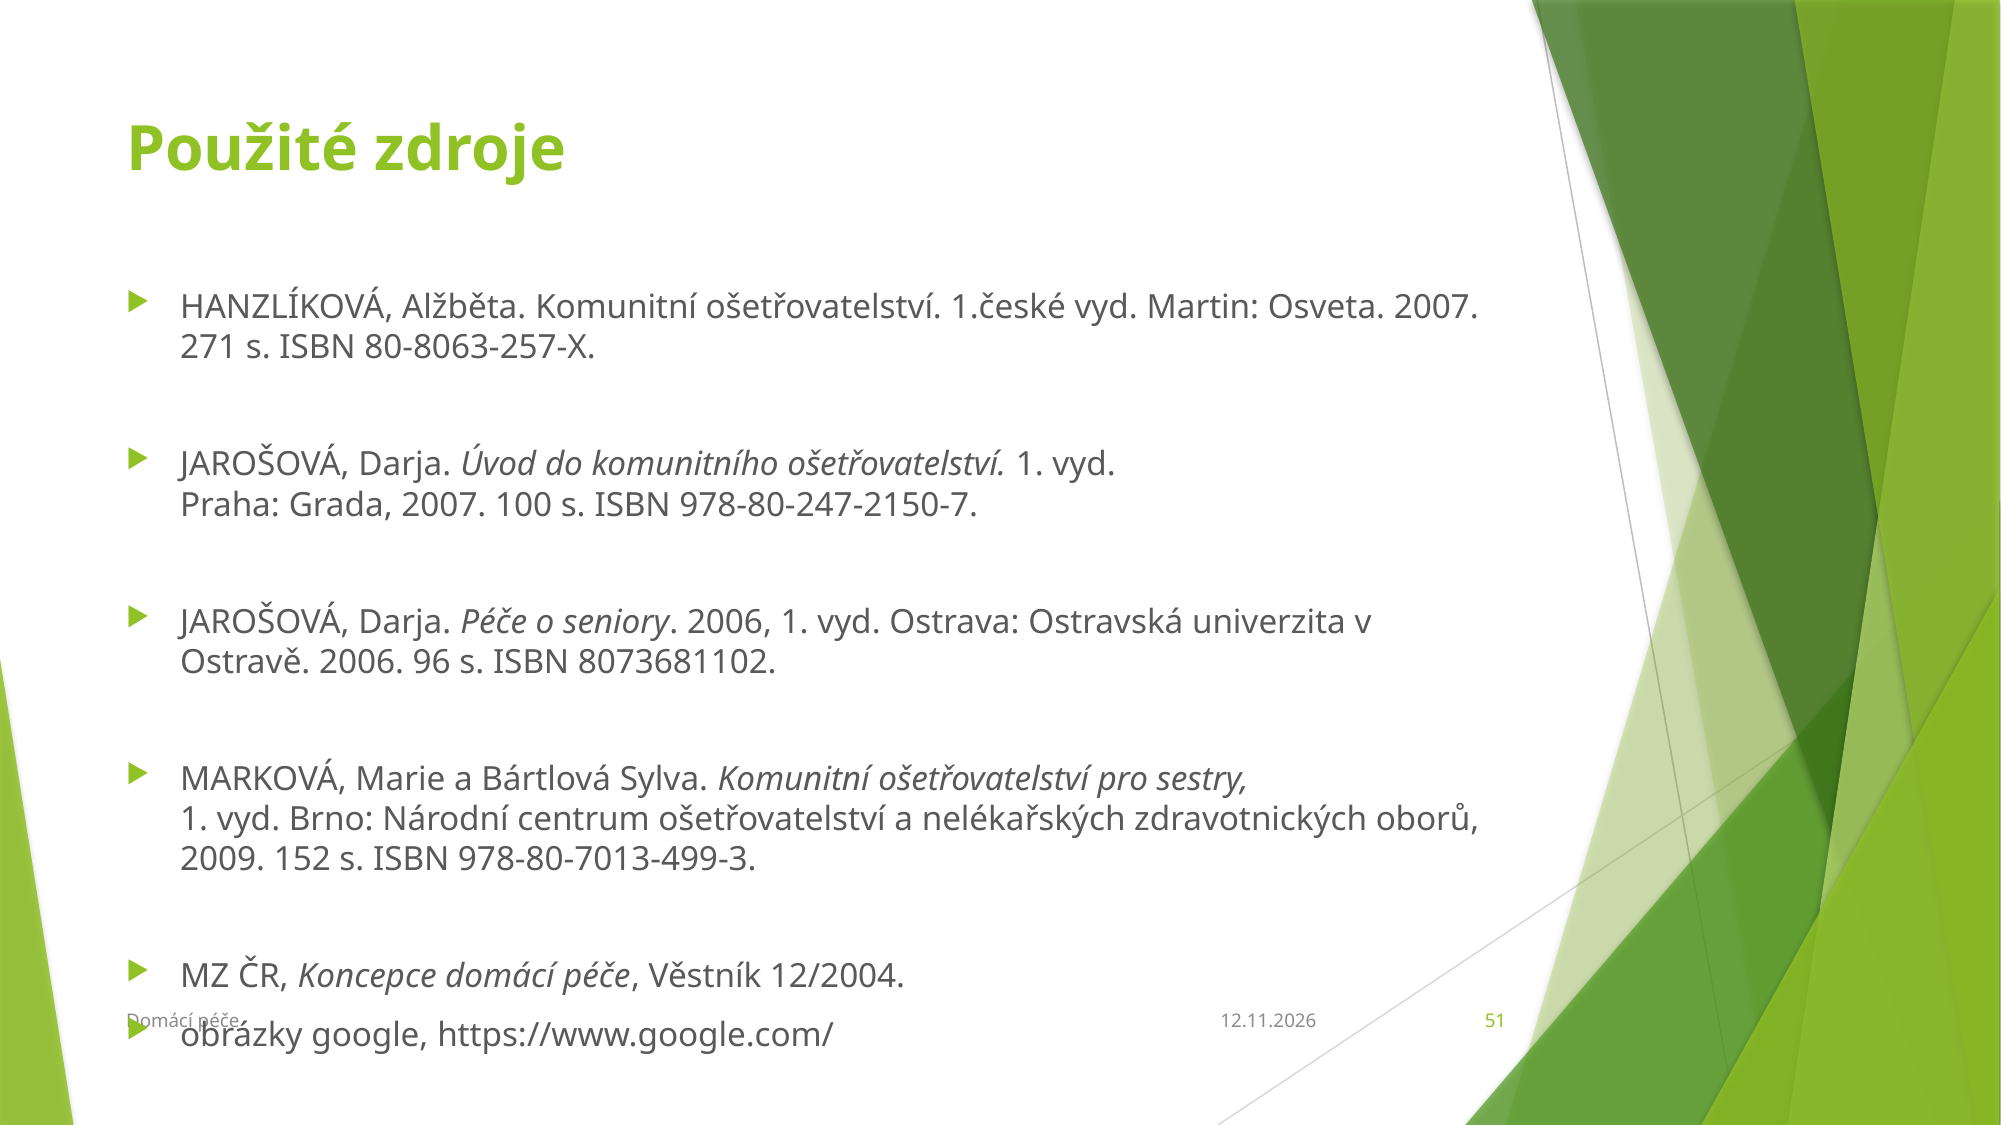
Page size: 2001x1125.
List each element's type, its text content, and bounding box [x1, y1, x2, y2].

slide_number 51 [1409, 991, 1522, 1051]
title Použité zdroje [111, 99, 1522, 277]
list Hanzlíková, Alžběta. Komunitní ošetřovatelství. 1.české vyd. Martin: Osveta. 2007. 271 s. ISBN 80-8063-257-X. JAROŠOVÁ, Darja. Úvod do komunitního ošetřovatelství. 1. vyd. Praha: Grada, 2007. 100 s. ISBN 978-80-247-2150-7. JAROŠOVÁ, Darja. Péče o seniory. 2006, 1. vyd. Ostrava: Ostravská univerzita v Ostravě. 2006. 96 s. ISBN 8073681102. MARKOVÁ, Marie a Bártlová Sylva. Komunitní ošetřovatelství pro sestry, 1. vyd. Brno: Národní centrum ošetřovatelství a nelékařských zdravotnických oborů, 2009. 152 s. ISBN 978-80-7013-499-3. MZ ČR, Koncepce domácí péče, Věstník 12/2004. obrázky google, https://www.google.com/ [111, 277, 1522, 1061]
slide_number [1181, 991, 1332, 1051]
footer Domácí péče [111, 991, 1145, 1051]
